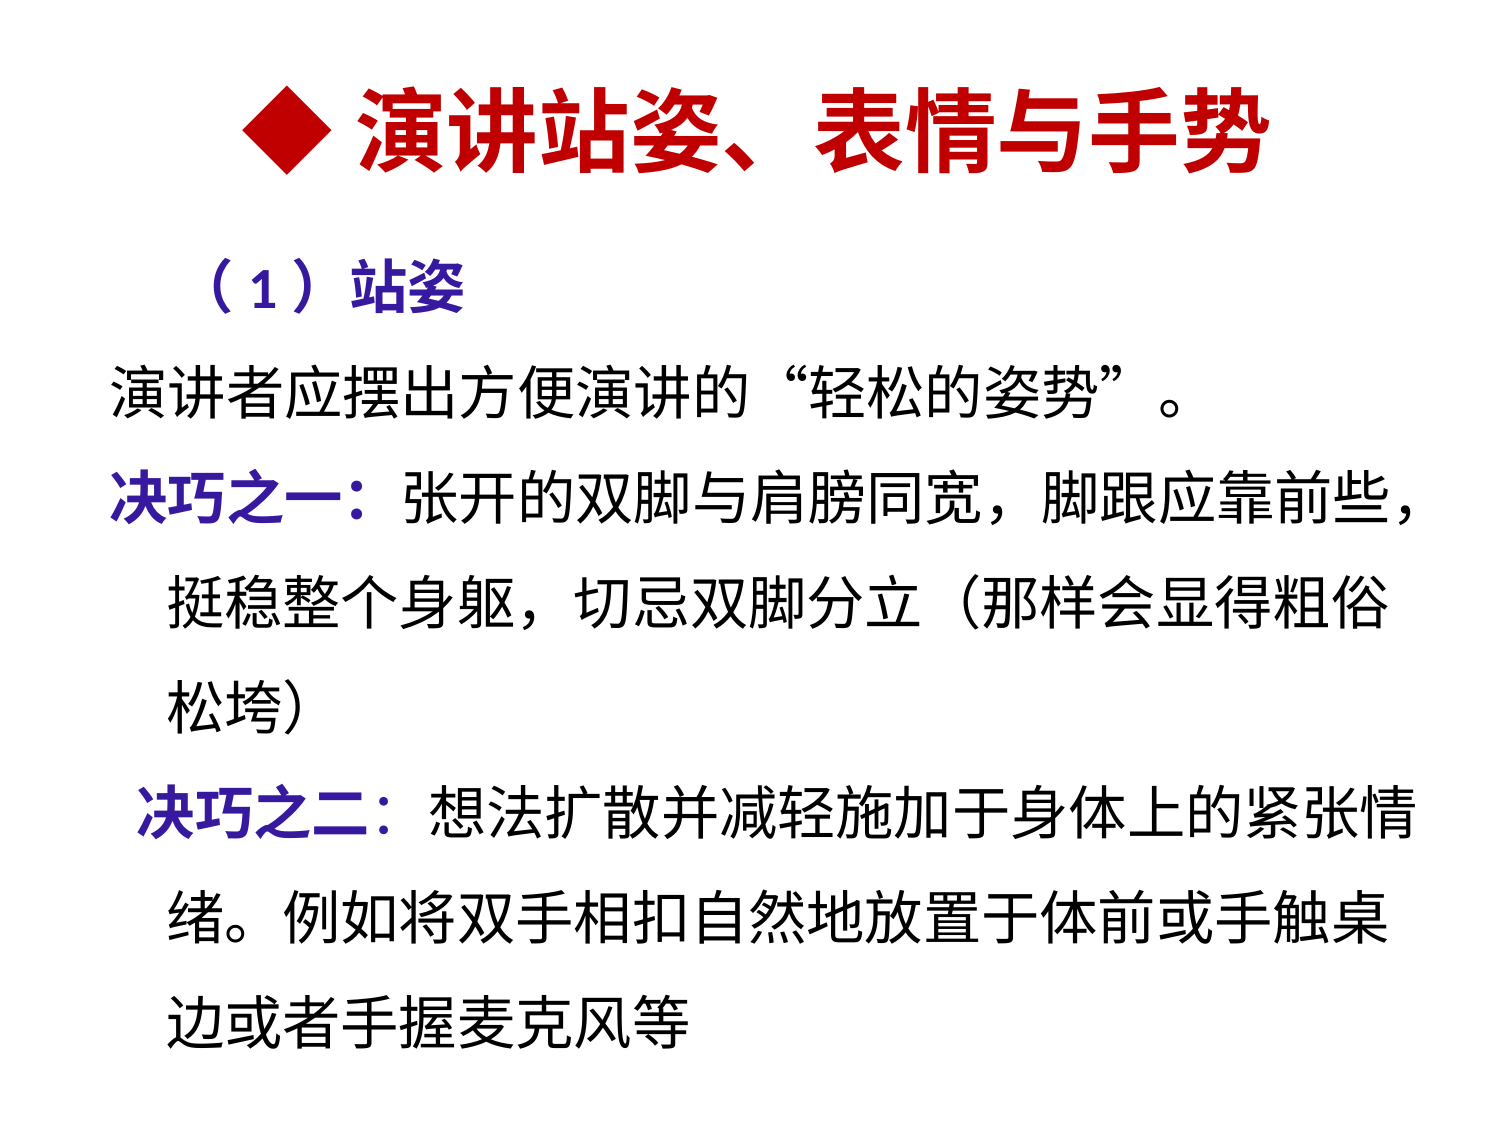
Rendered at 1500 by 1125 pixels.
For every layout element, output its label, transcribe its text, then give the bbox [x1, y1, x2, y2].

title ◆演讲站姿、表情与手势 [81, 34, 1433, 223]
list （1）站姿 演讲者应摆出方便演讲的“轻松的姿势”。 决巧之一：张开的双脚与肩膀同宽，脚跟应靠前些，挺稳整个身躯，切忌双脚分立（那样会显得粗俗松垮） 决巧之二：想法扩散并减轻施加于身体上的紧张情绪。例如将双手相扣自然地放置于体前或手触桌边或者手握麦克风等 [94, 207, 1445, 951]
